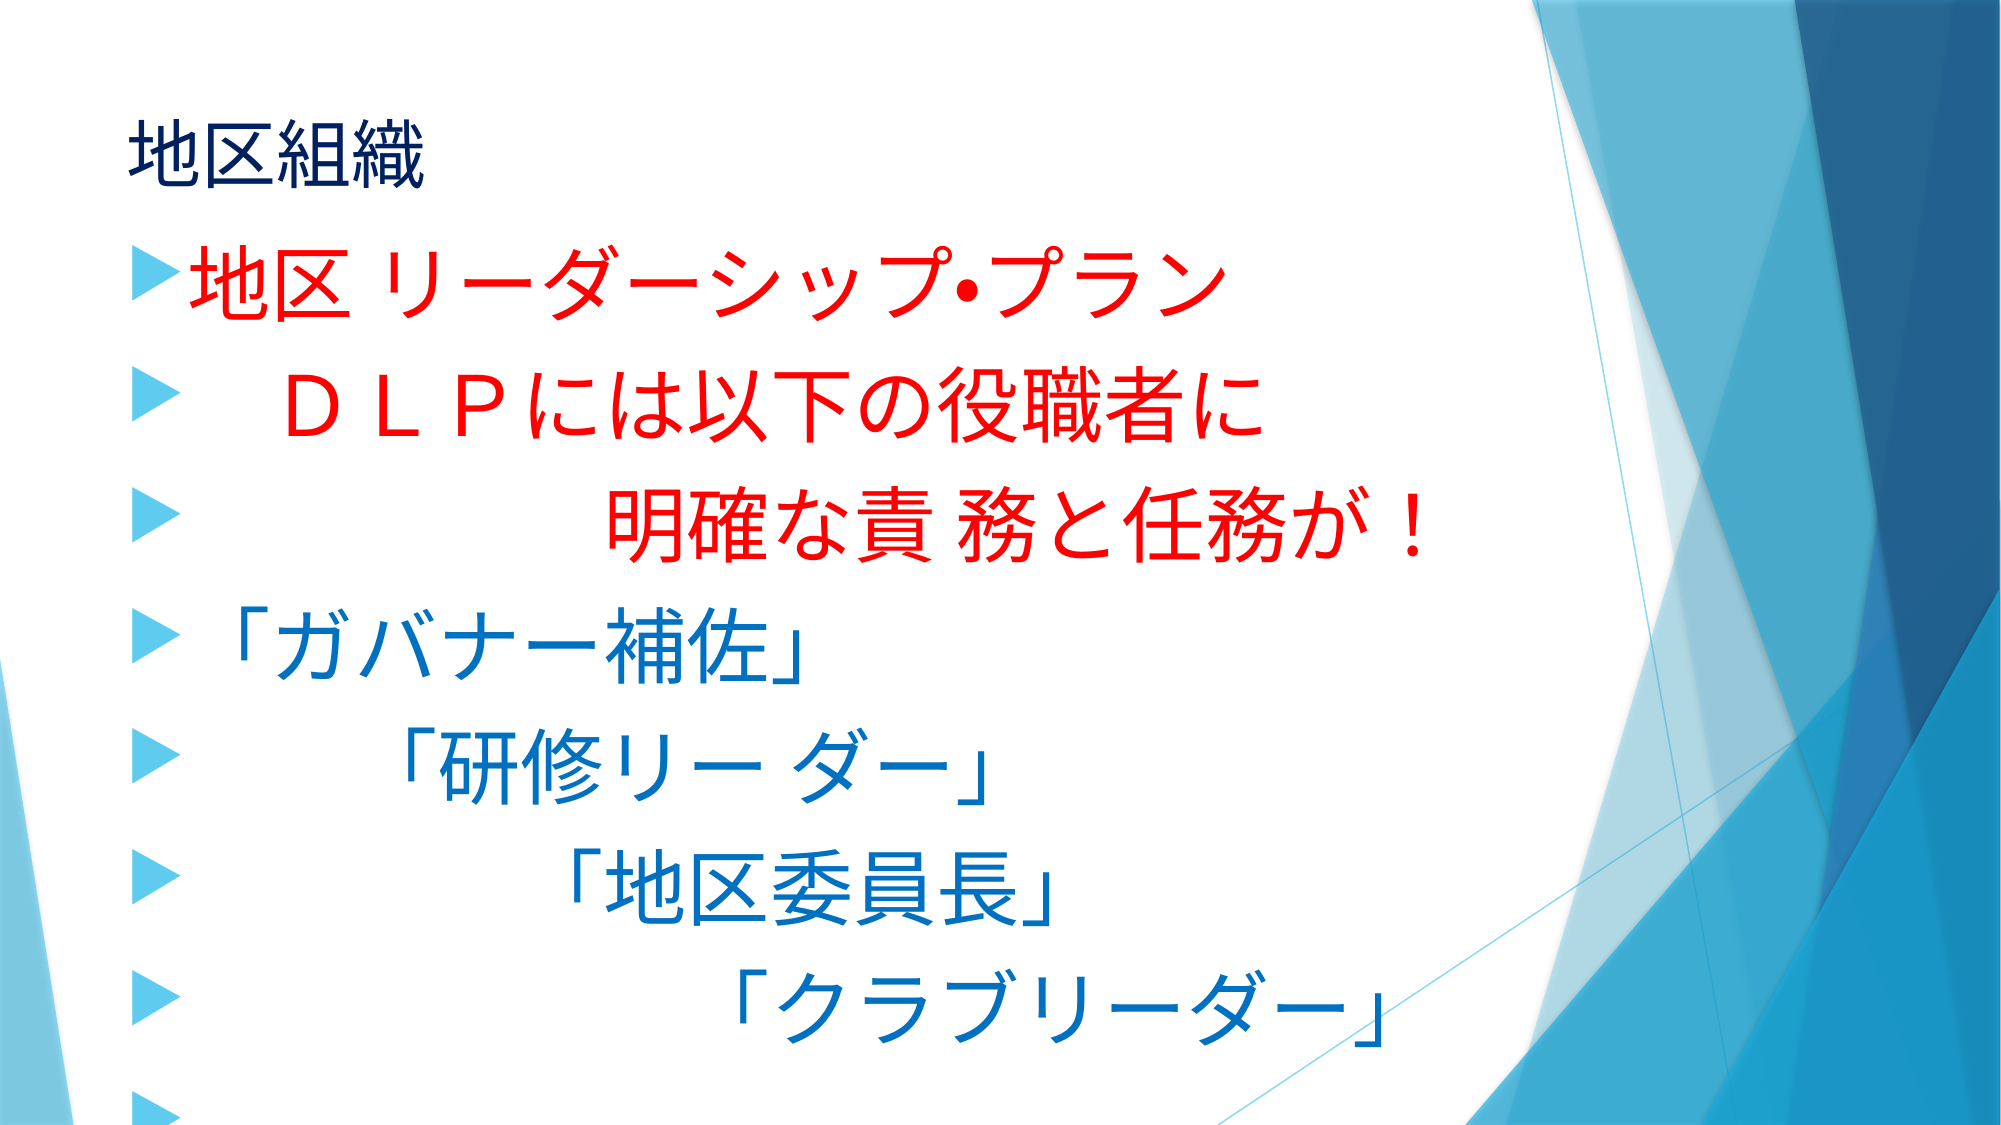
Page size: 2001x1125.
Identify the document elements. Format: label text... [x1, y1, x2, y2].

list 地区 リーダーシップ・プラン ＤＬＰには以下の役職者に 明確な責 務と任務が！ 「ガバナー補佐」 「研修リー ダー」 「地区委員長」 「クラブリーダー」 [111, 224, 1522, 992]
title 地区組織 [111, 99, 1522, 224]
